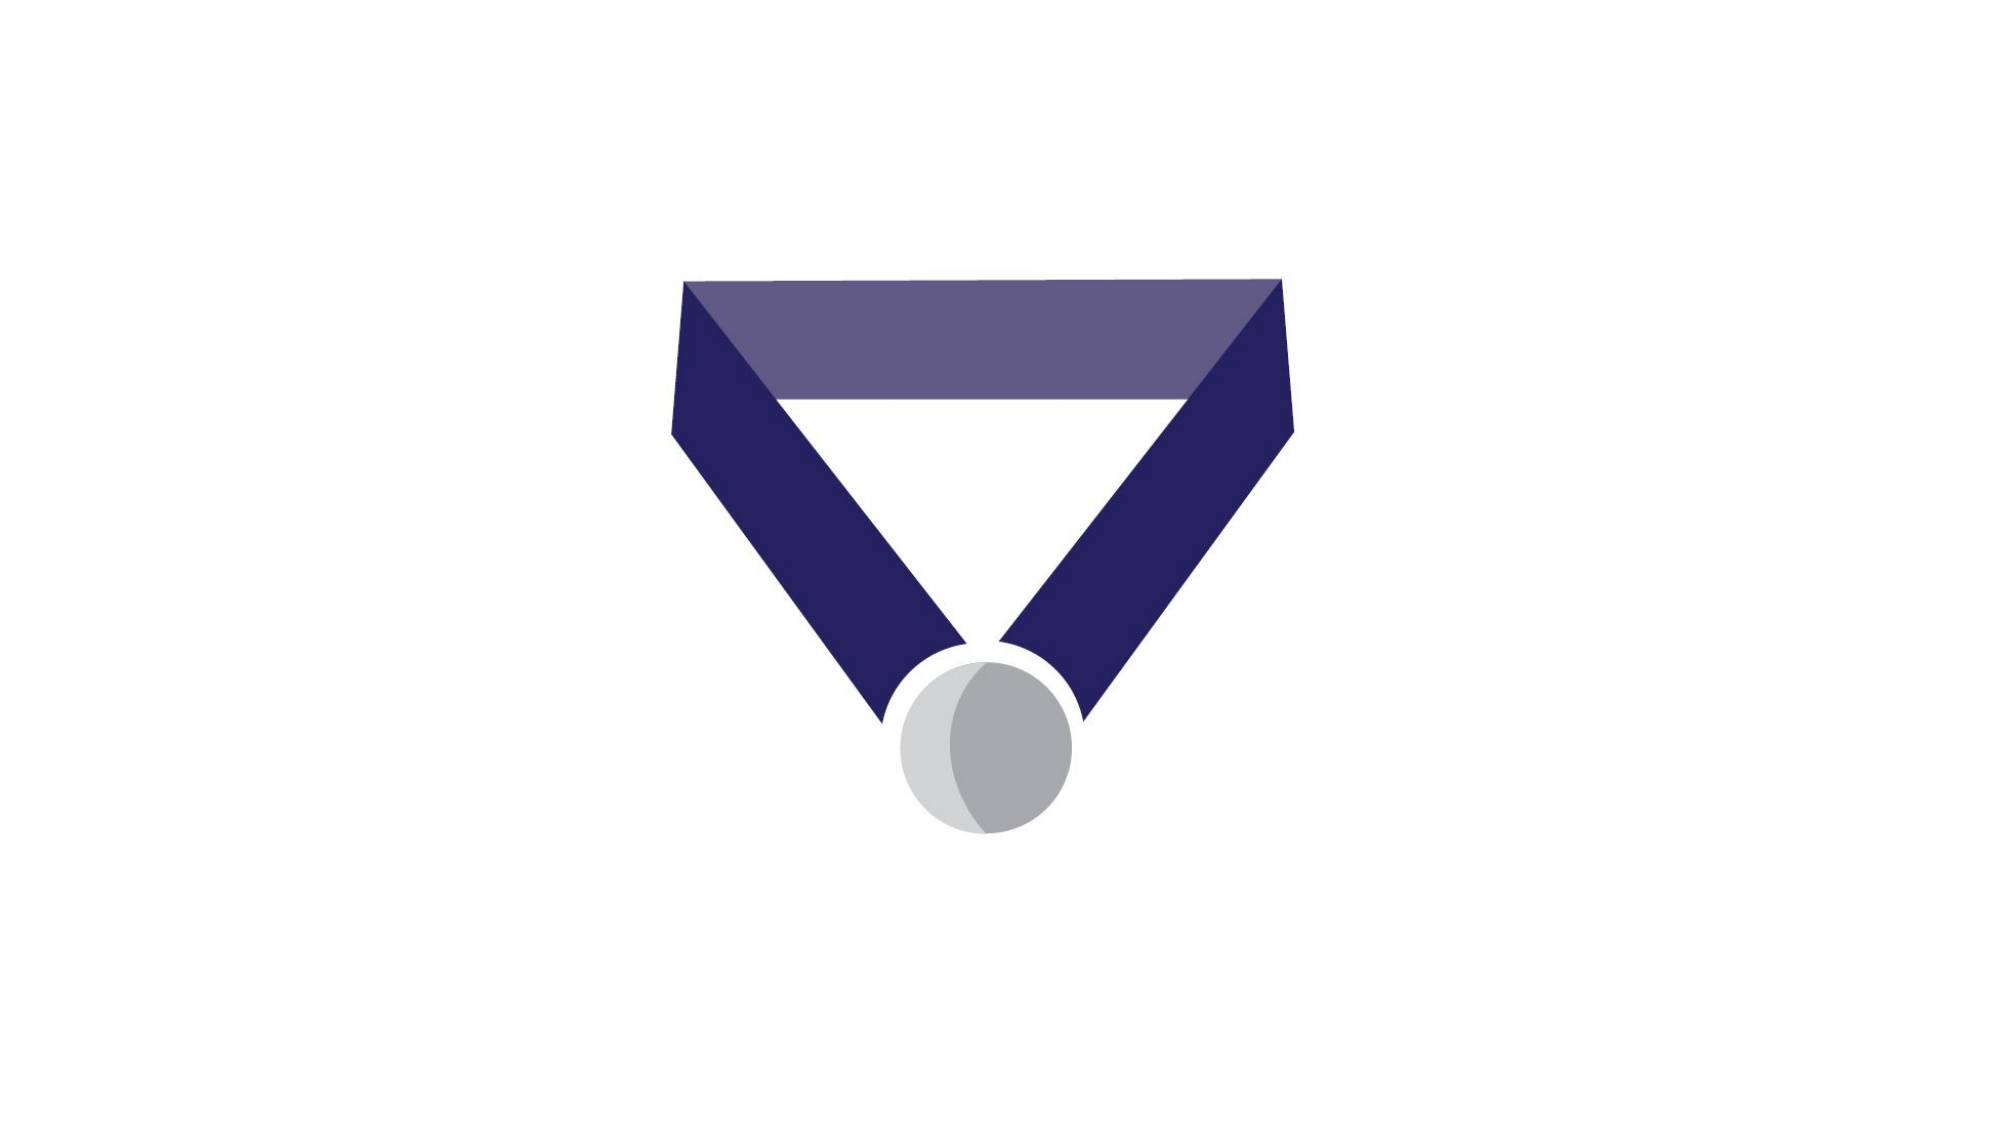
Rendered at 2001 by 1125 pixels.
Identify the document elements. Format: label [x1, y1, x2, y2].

list [495, 168, 1453, 903]
